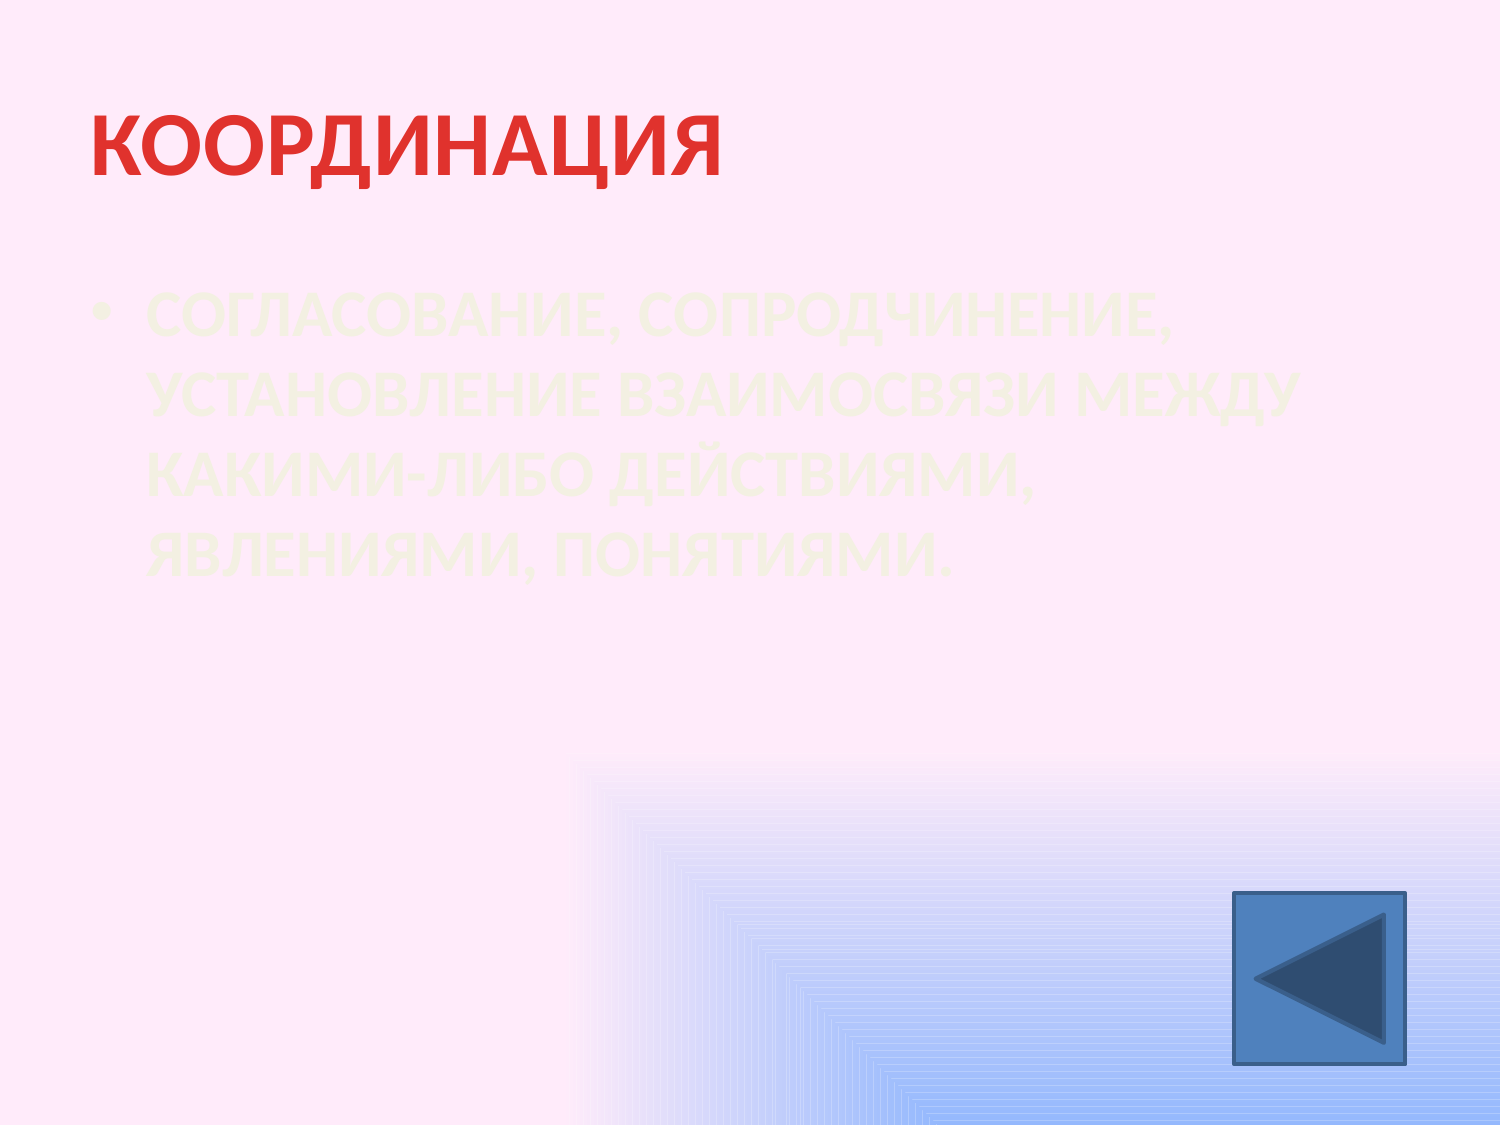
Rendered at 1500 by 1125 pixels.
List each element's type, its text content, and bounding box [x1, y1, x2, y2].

title КООРДИНАЦИЯ [75, 45, 1425, 233]
text_box [1232, 891, 1407, 1066]
list СОГЛАСОВАНИЕ, СОПРОДЧИНЕНИЕ, УСТАНОВЛЕНИЕ ВЗАИМОСВЯЗИ МЕЖДУ КАКИМИ-ЛИБО ДЕЙСТВИЯМИ, ЯВЛЕНИЯМИ, ПОНЯТИЯМИ. [75, 262, 1425, 1005]
